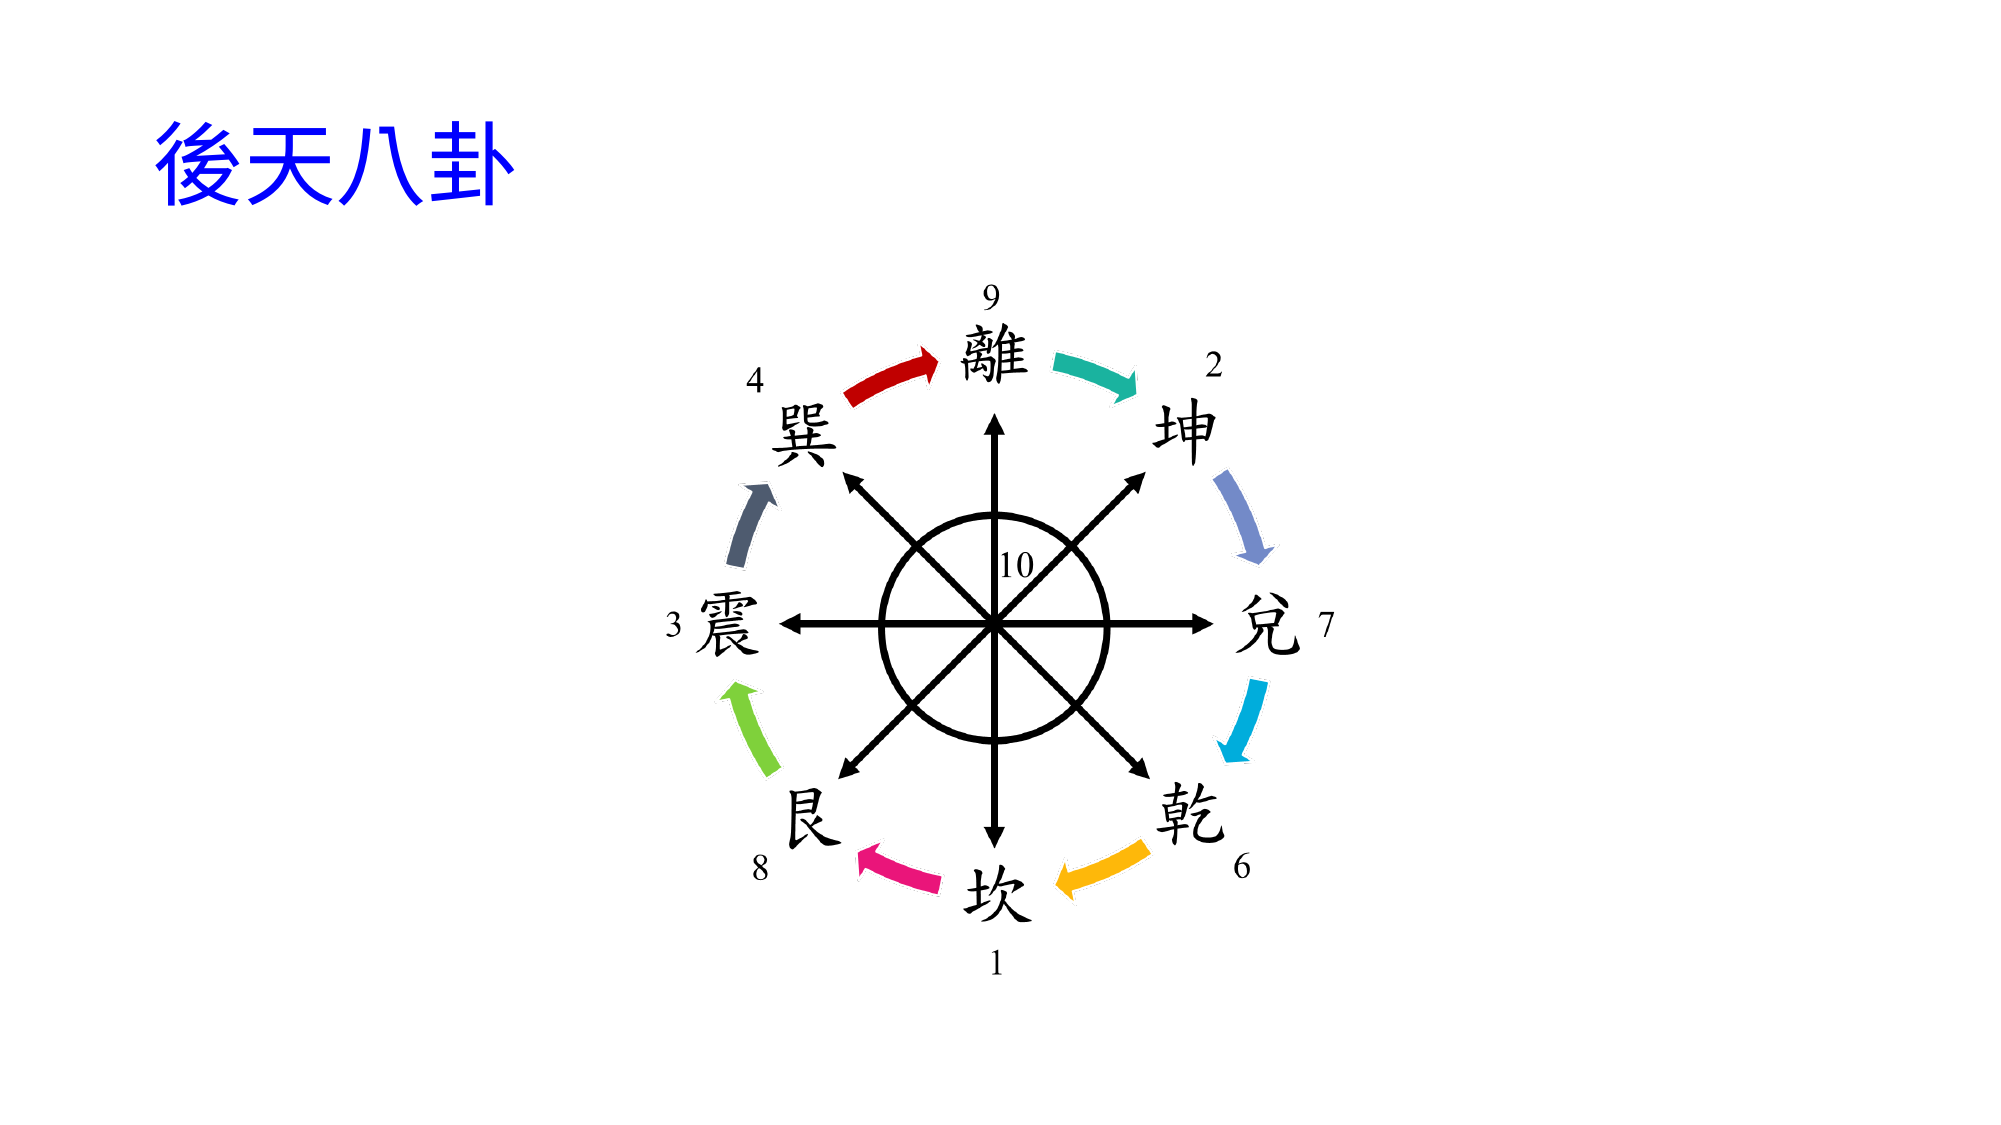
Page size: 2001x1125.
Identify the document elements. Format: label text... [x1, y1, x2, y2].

title 後天八卦 [137, 59, 1863, 278]
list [642, 262, 1358, 1005]
